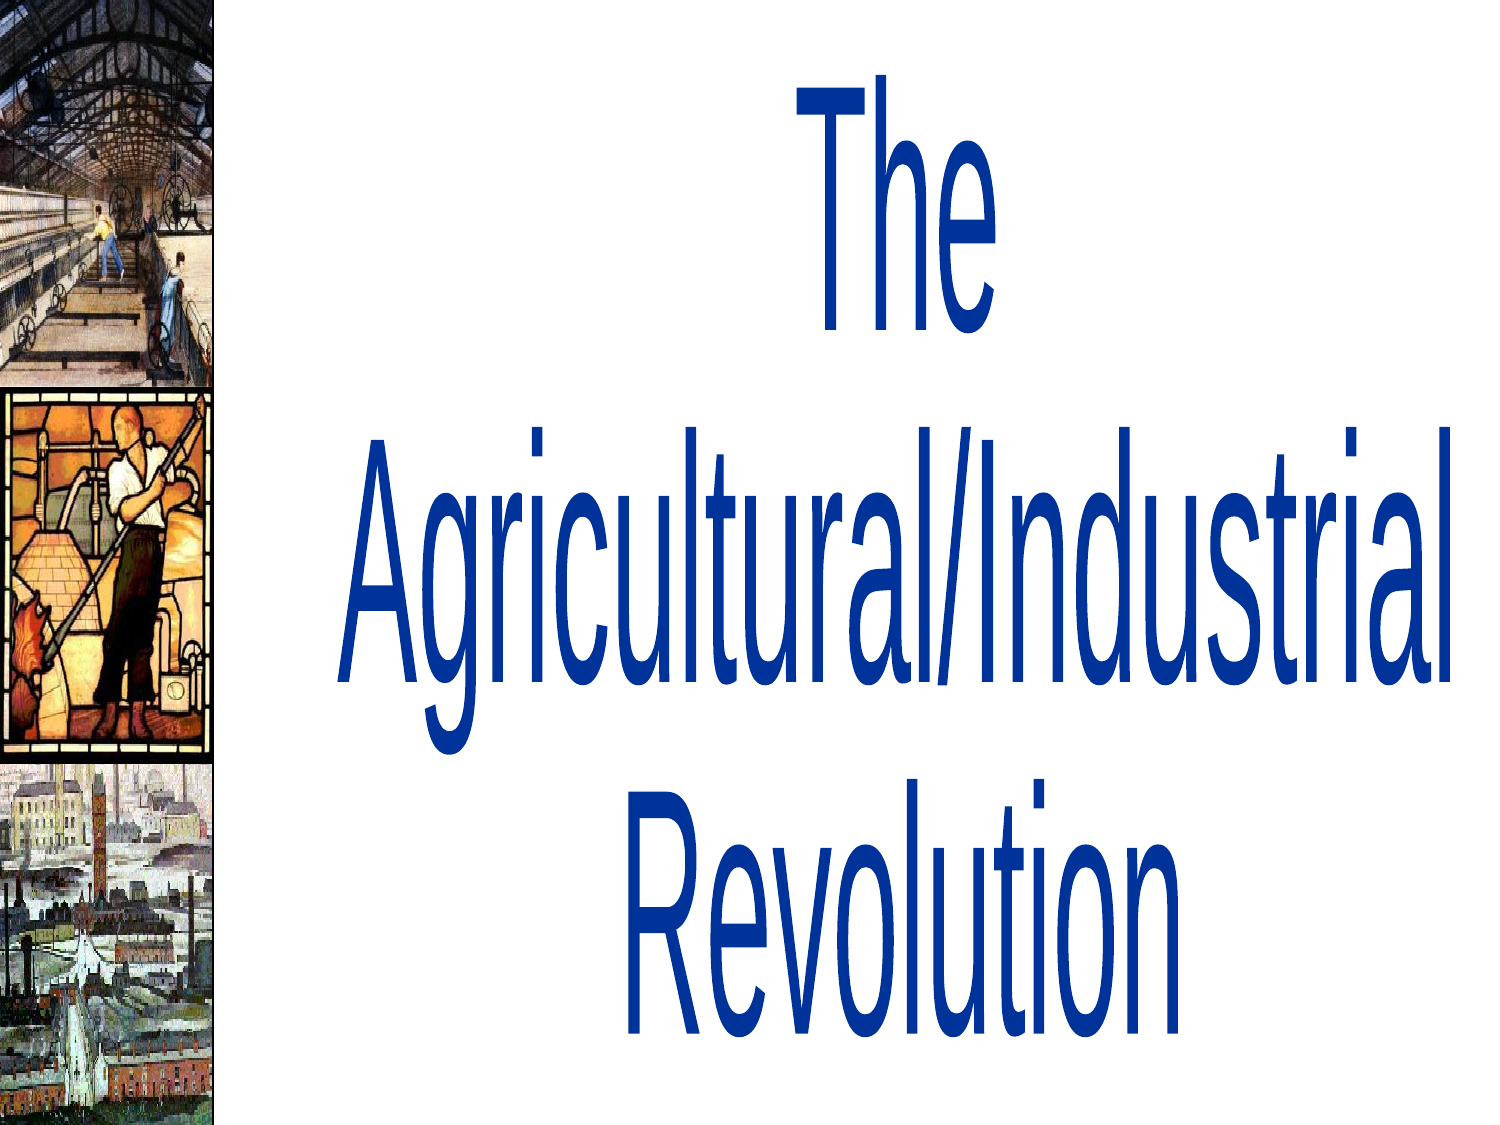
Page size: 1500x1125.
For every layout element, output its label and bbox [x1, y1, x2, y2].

picture [0, 764, 212, 1125]
picture [0, 0, 212, 387]
picture [0, 389, 212, 762]
